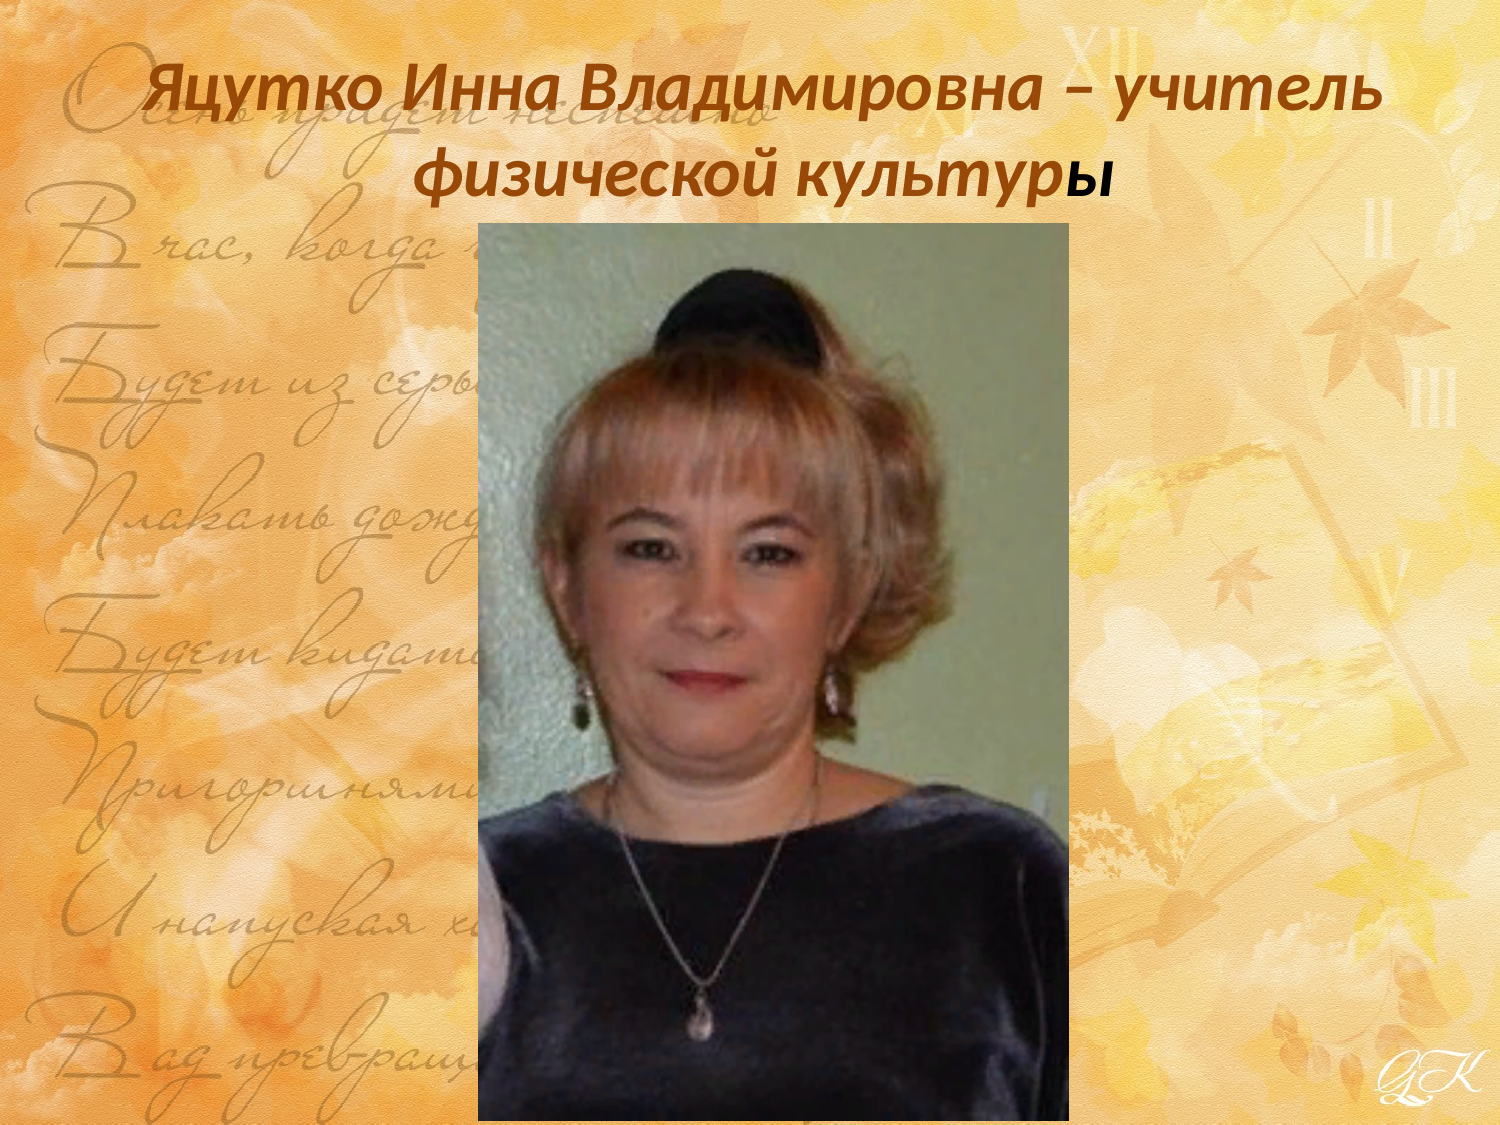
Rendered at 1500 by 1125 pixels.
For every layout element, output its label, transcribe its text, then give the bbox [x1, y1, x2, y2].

title Яцутко Инна Владимировна – учитель физической культуры [88, 30, 1439, 219]
picture [0, 0, 1500, 1125]
